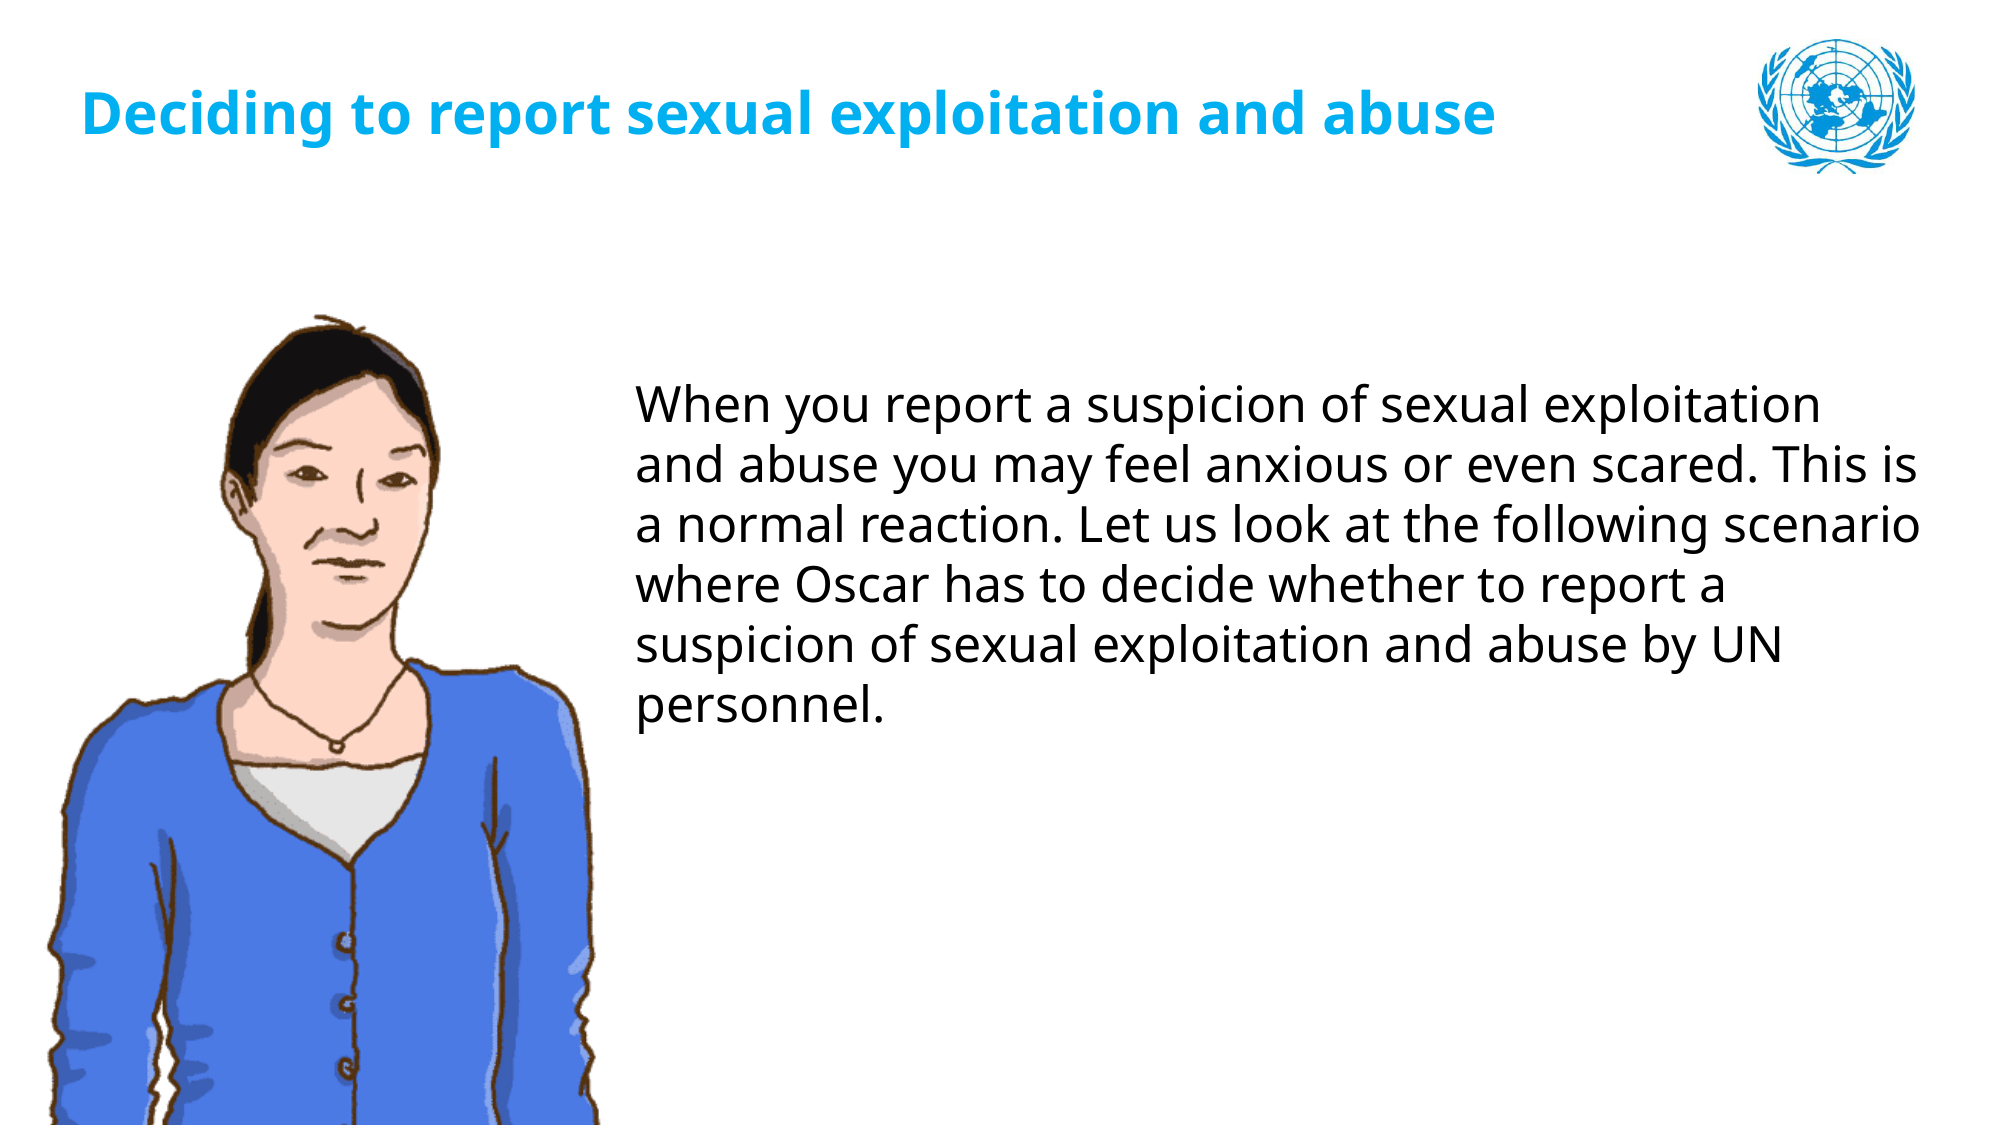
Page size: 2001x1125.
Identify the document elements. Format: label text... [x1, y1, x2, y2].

text_box When you report a suspicion of sexual exploitation and abuse you may feel anxious or even scared. This is a normal reaction. Let us look at the following scenario where Oscar has to decide whether to report a suspicion of sexual exploitation and abuse by UN personnel. [757, 365, 1939, 741]
picture [0, 298, 757, 1125]
text_box Deciding to report sexual exploitation and abuse [66, 68, 1737, 154]
